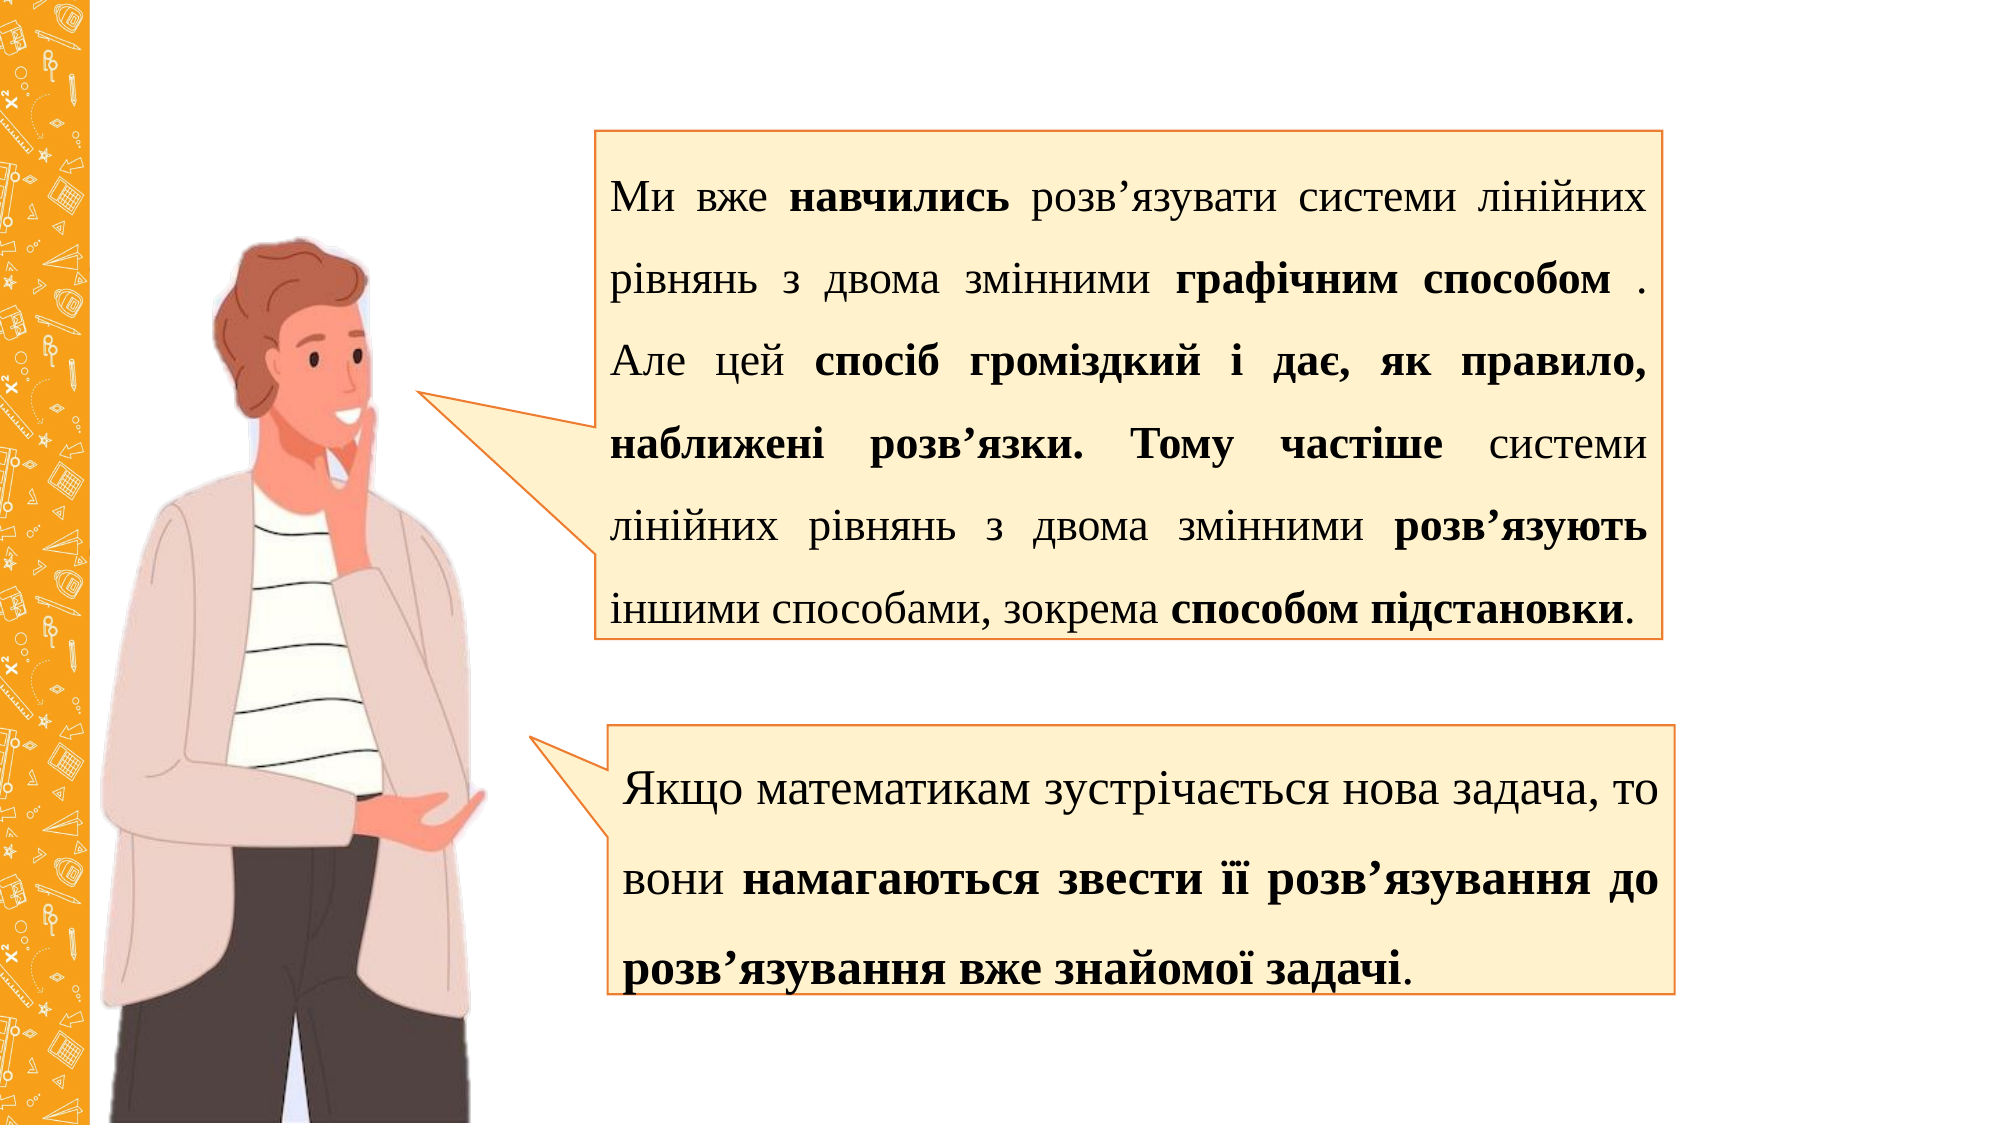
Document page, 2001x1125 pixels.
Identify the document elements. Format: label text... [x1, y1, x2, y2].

picture [0, 0, 519, 1125]
text_box Якщо математикам зустрічається нова задача, то вони намагаються звести її розв’язування до розв’язування вже знайомої задачі. [528, 724, 1676, 996]
text_box Ми вже навчились розв’язувати системи лінійних рівнянь з двома змінними графічним способом . Але цей спосіб громіздкий і дає, як правило, наближені розв’язки. Тому частіше системи лінійних рівнянь з двома змінними розв’язують іншими способами, зокрема способом підстановки. [519, 129, 1664, 641]
